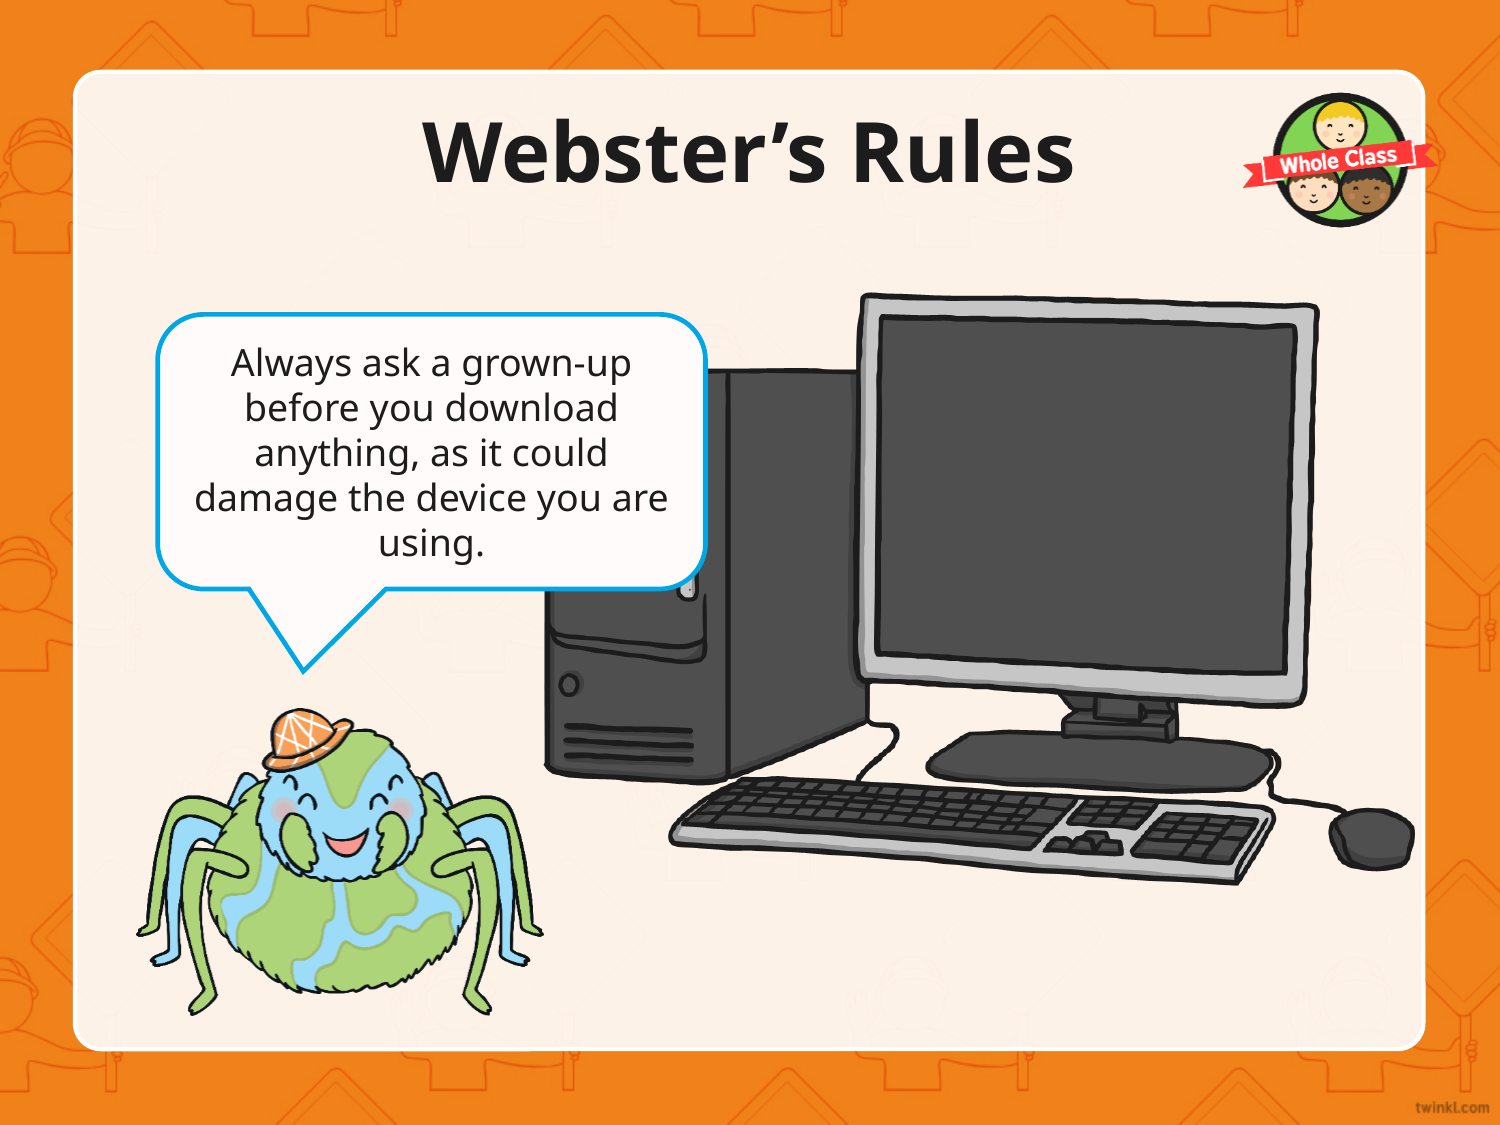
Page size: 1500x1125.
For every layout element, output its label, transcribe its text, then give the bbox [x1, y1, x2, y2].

text_box Always ask a grown-up before you download anything, as it could damage the device you are using. [156, 313, 543, 673]
picture [0, 0, 1500, 1125]
title Webster’s Rules [73, 76, 1426, 234]
